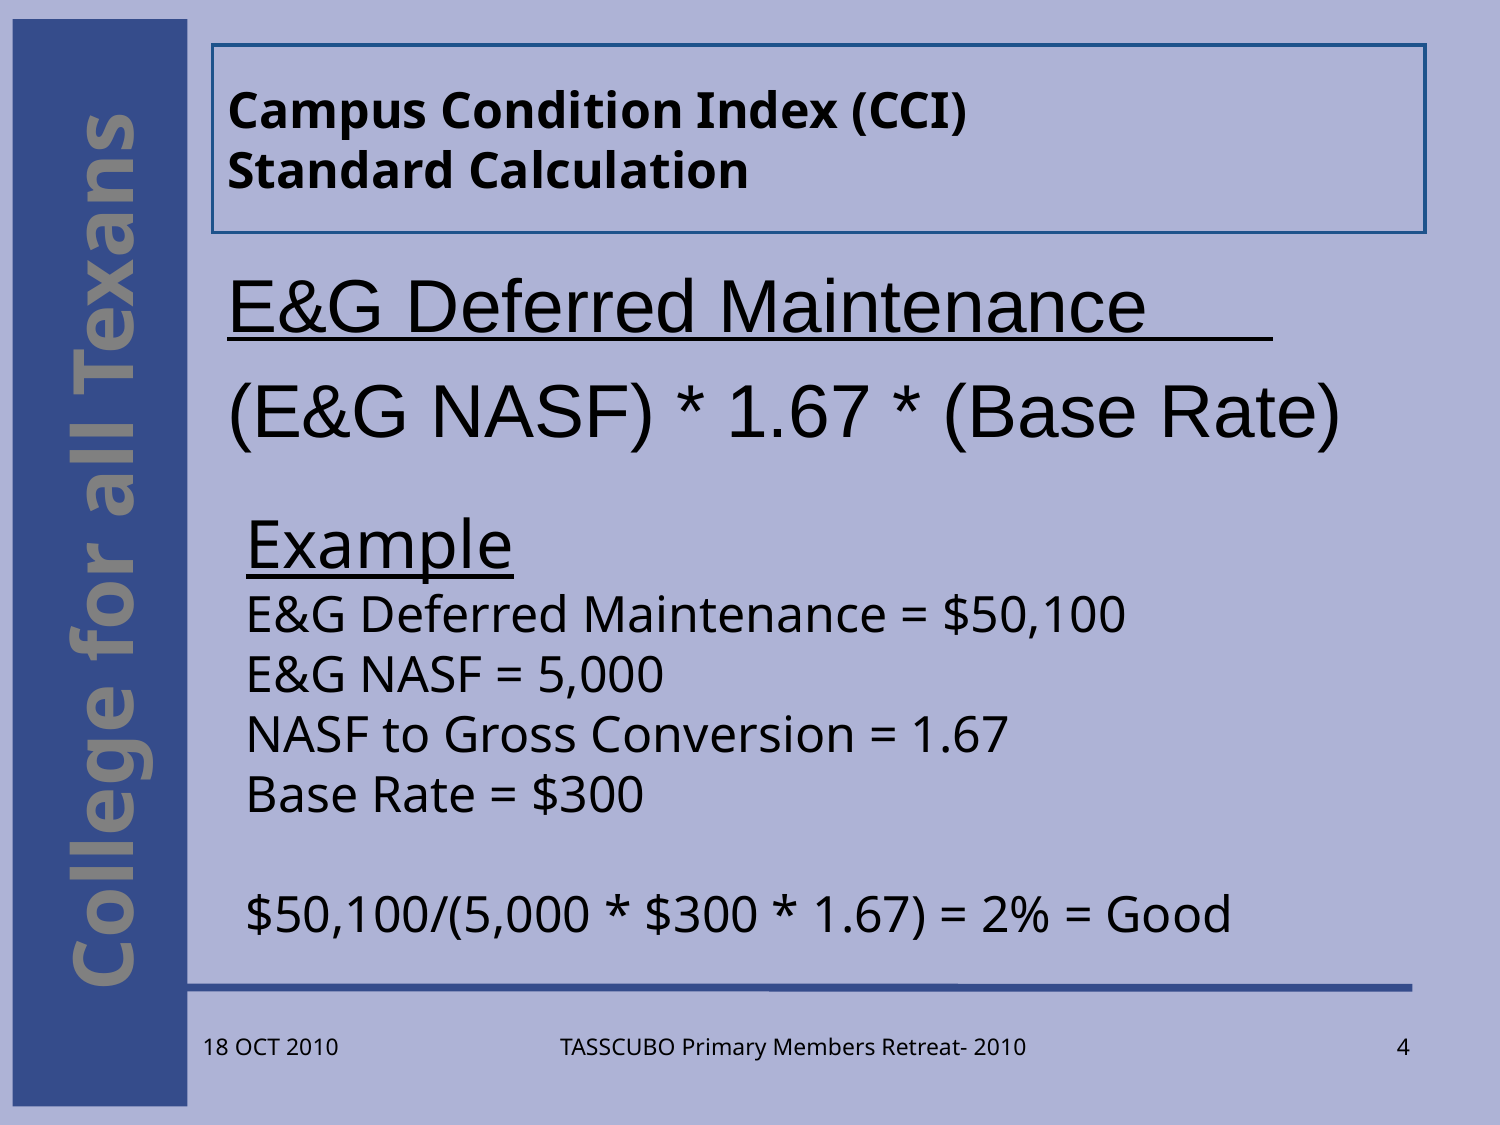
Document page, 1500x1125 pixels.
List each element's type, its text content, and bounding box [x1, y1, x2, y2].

text_box E&G Deferred Maintenance (E&G NASF) * 1.67 * (Base Rate) Example E&G Deferred Maintenance = $50,100 E&G NASF = 5,000 NASF to Gross Conversion = 1.67 Base Rate = $300 $50,100/(5,000 * $300 * 1.67) = 2% = Good [212, 249, 1413, 950]
title Campus Condition Index (CCI) Standard Calculation [211, 43, 1427, 234]
footer TASSCUBO Primary Members Retreat- 2010 [512, 1024, 1074, 1103]
slide_number 4 [1074, 1024, 1426, 1103]
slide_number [187, 1024, 538, 1104]
